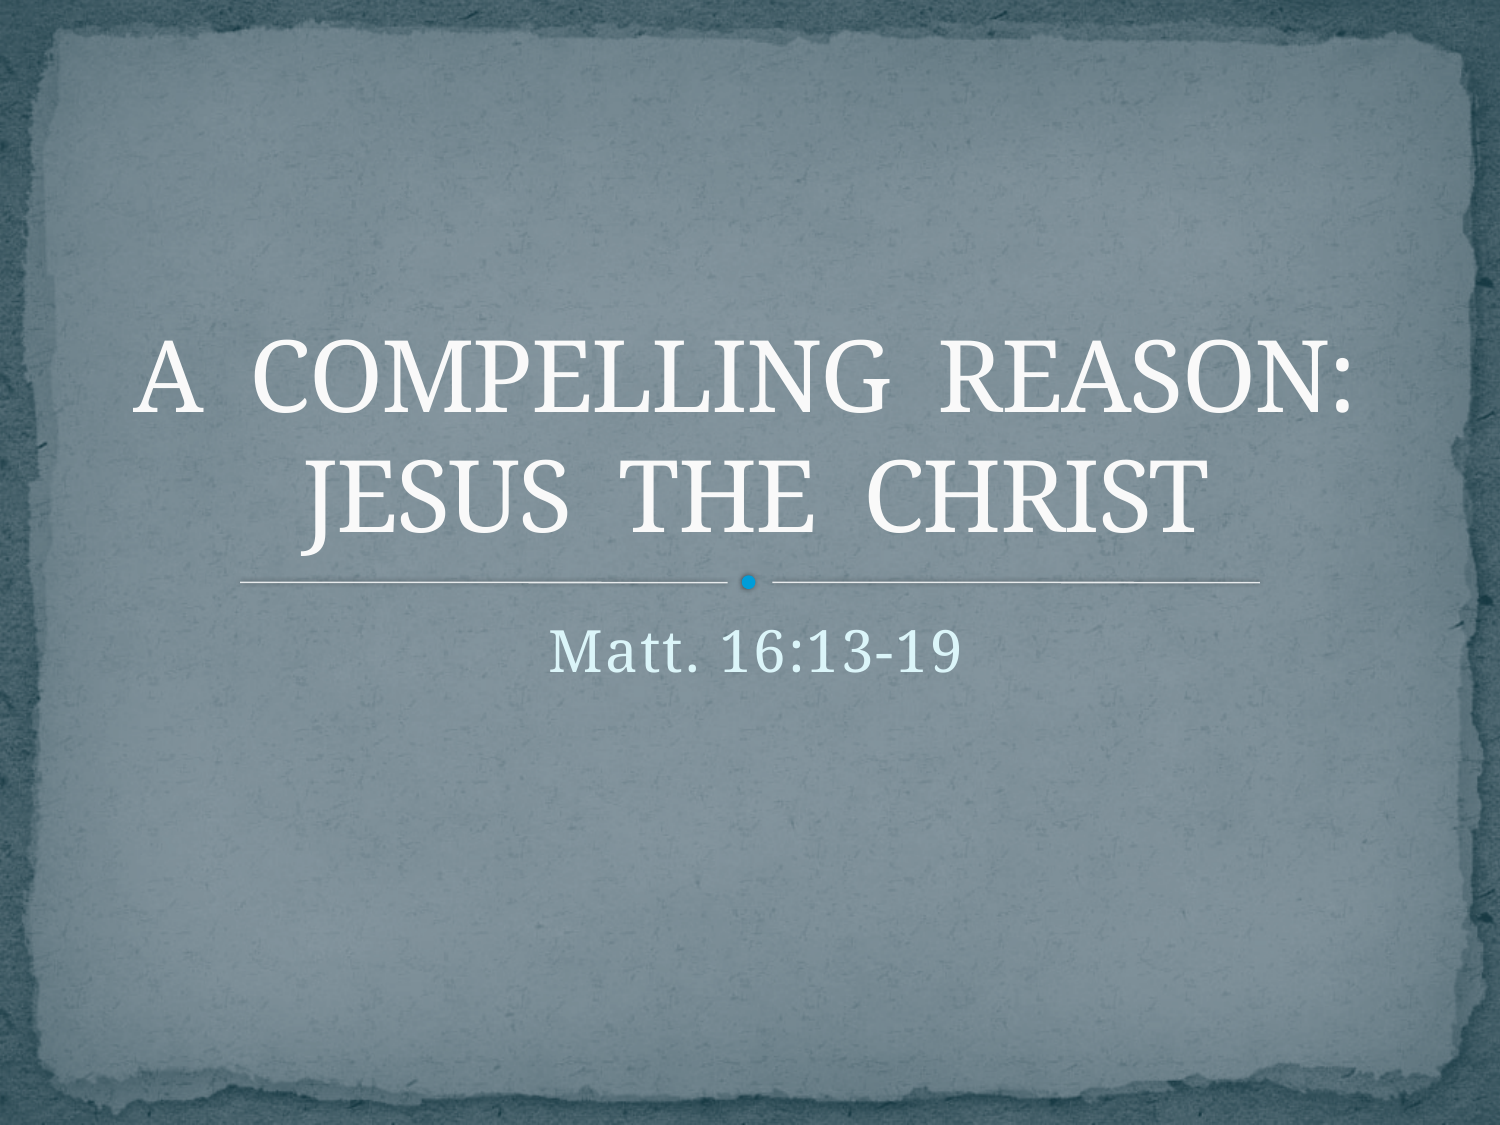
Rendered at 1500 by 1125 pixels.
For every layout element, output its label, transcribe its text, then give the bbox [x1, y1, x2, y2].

title A COMPELLING REASON: JESUS THE CHRIST [74, 235, 1438, 561]
subtitle Matt. 16:13-19 [75, 606, 1438, 795]
